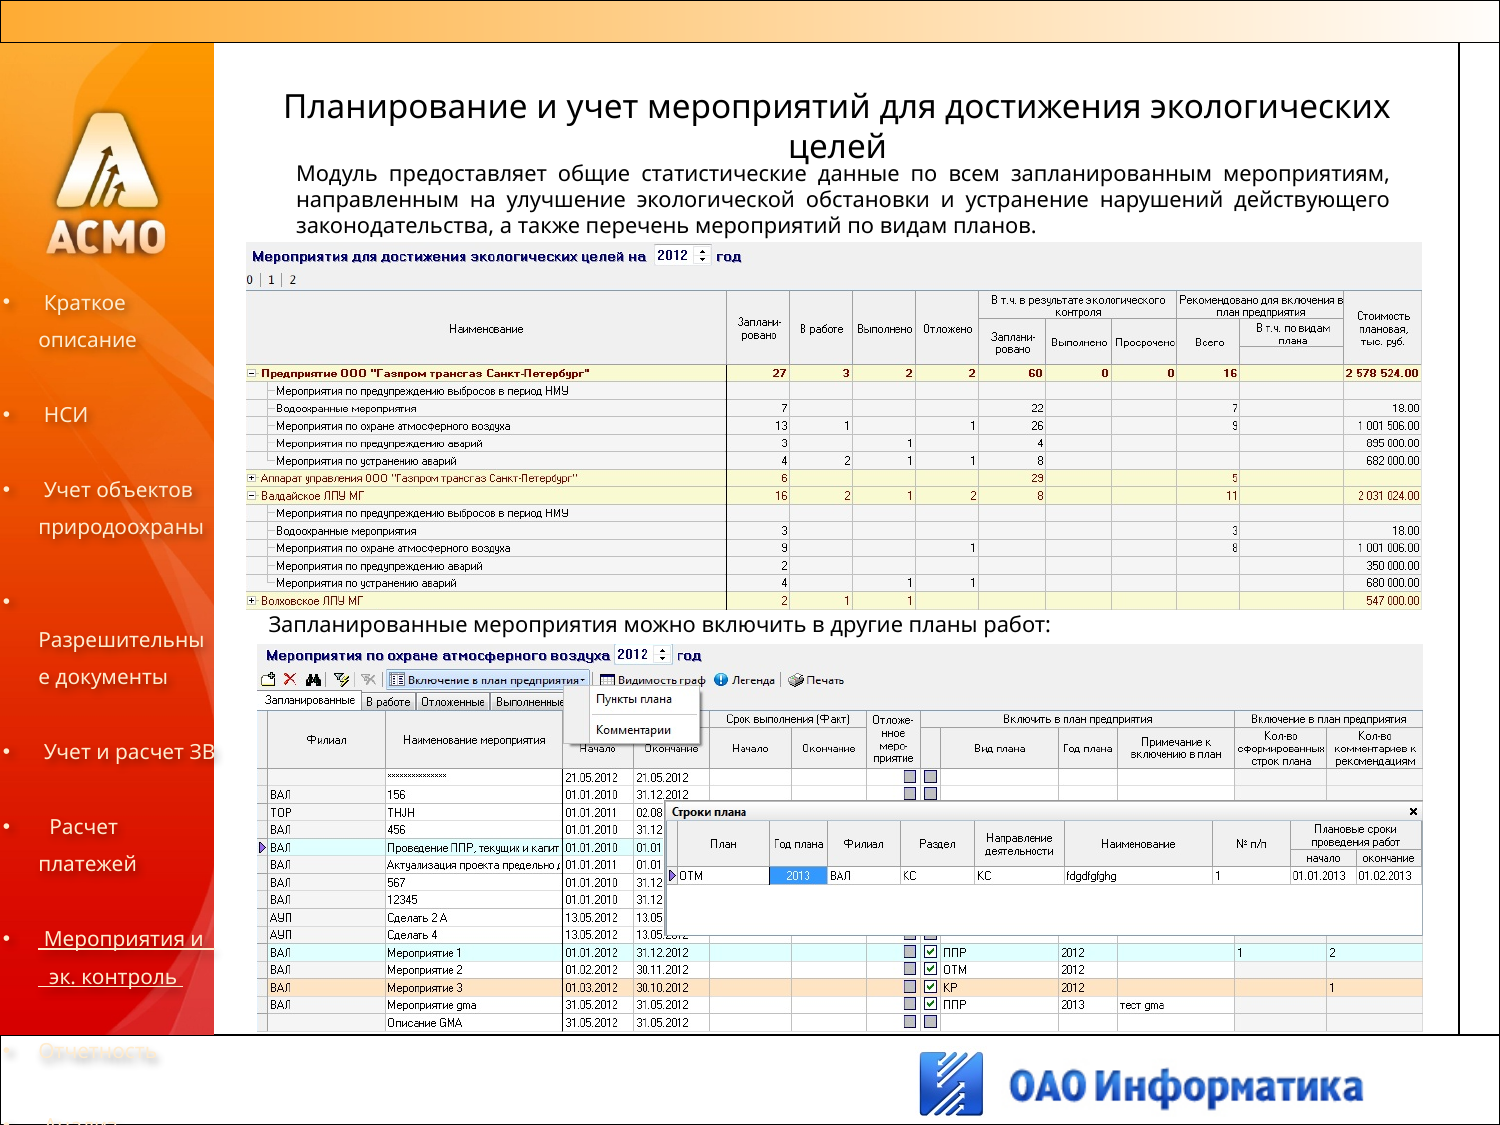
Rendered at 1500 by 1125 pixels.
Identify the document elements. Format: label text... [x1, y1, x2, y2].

text_box Запланированные мероприятия можно включить в другие планы работ: [253, 618, 1379, 645]
picture [915, 1046, 1382, 1118]
picture [245, 242, 1423, 610]
picture [0, 42, 214, 1036]
text_box Краткое описание НСИ Учет объектов природоохраны Разрешительные документы Учет и расчет ЗВ Расчет платежей Мероприятия и эк. контроль Отчетность Анализ [0, 269, 231, 1125]
text_box [0, 0, 1500, 43]
text_box Модуль предоставляет общие статистические данные по всем запланированным мероприятиям, направленным на улучшение экологической обстановки и устранение нарушений действующего законодательства, а также перечень мероприятий по видам планов. [281, 152, 1407, 240]
text_box [1458, 43, 1500, 1035]
text_box [241, 1034, 1500, 1125]
text_box Планирование и учет мероприятий для достижения экологических целей [222, 78, 1453, 173]
picture [257, 644, 1423, 1032]
